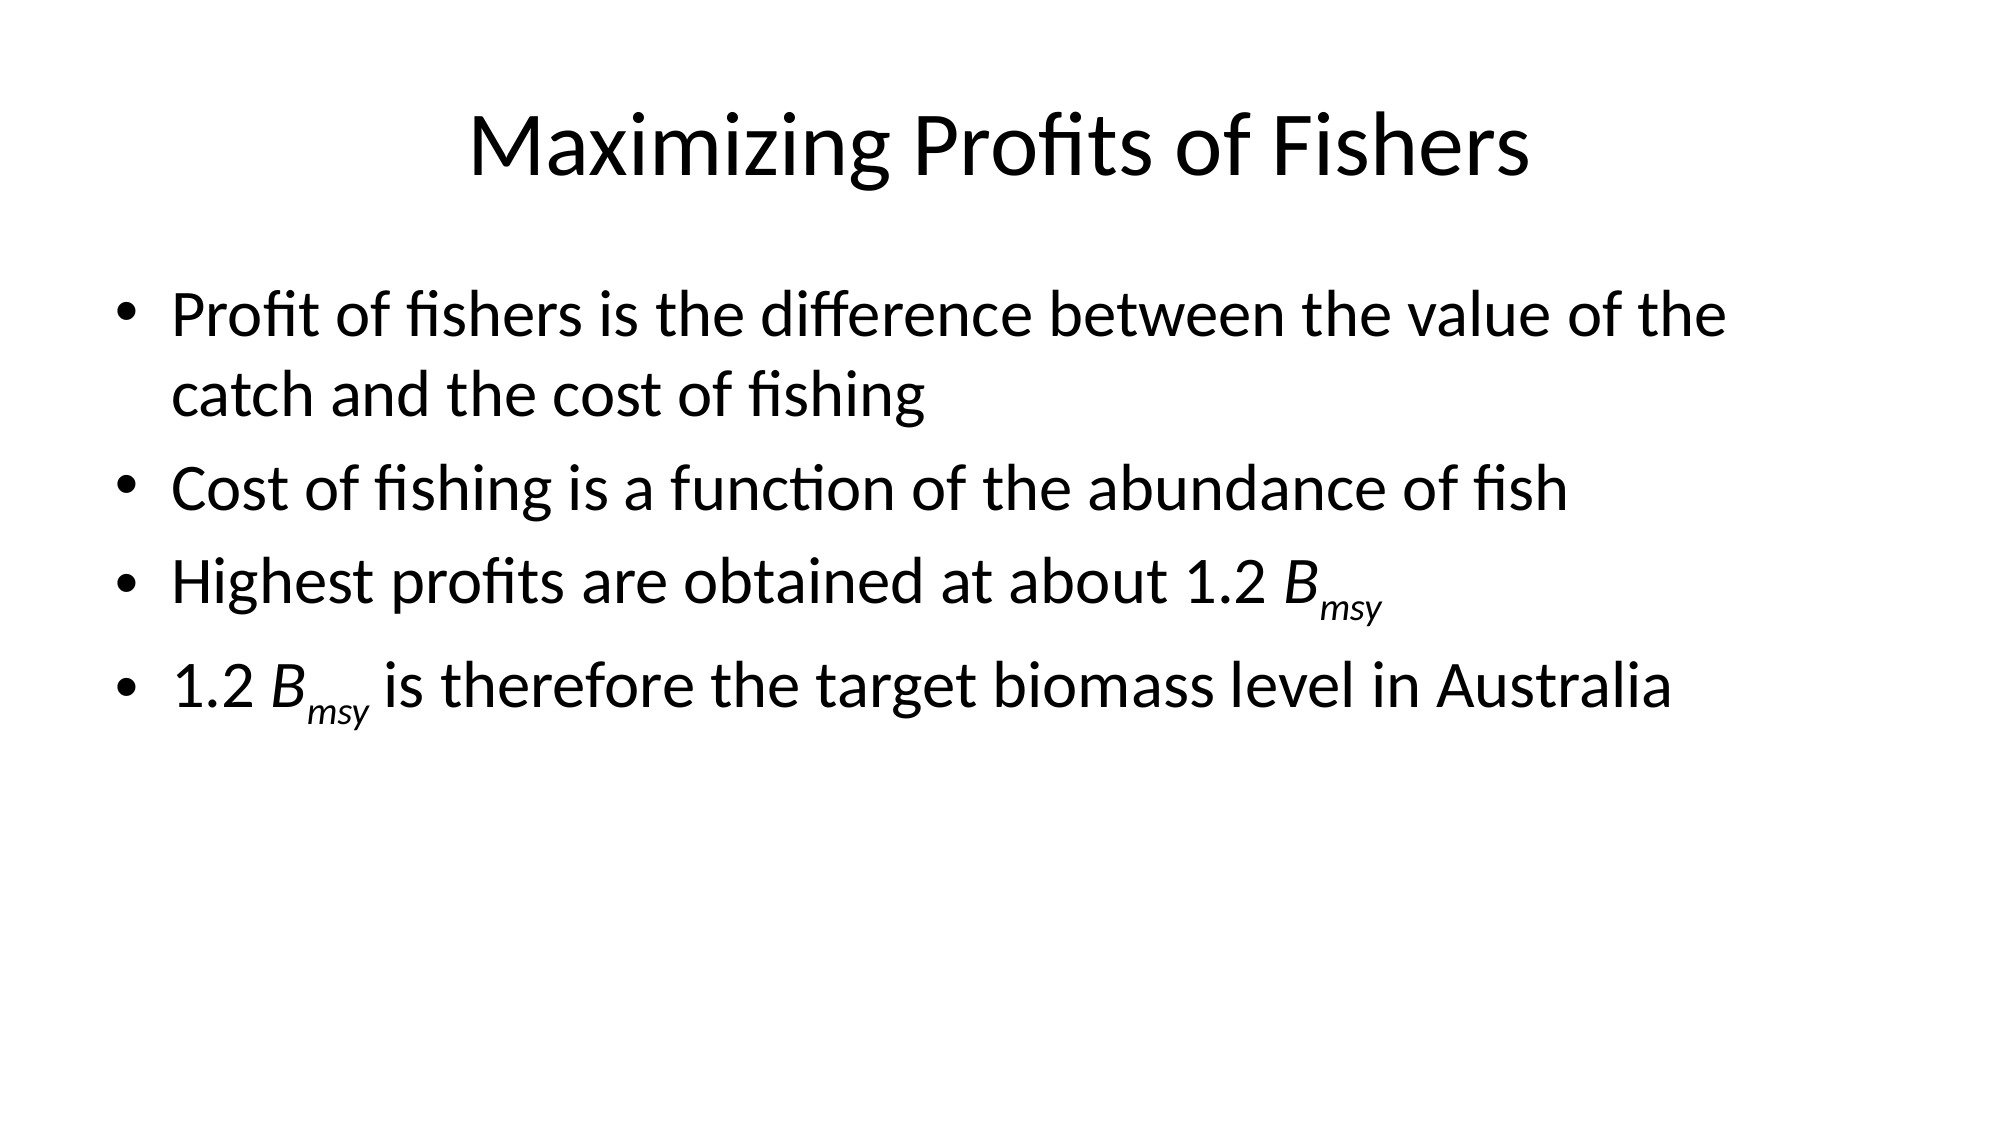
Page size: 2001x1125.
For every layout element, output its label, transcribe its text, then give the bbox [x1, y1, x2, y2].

title Maximizing Profits of Fishers [99, 45, 1900, 233]
list Profit of fishers is the difference between the value of the catch and the cost of fishing Cost of fishing is a function of the abundance of fish Highest profits are obtained at about 1.2 Bmsy 1.2 Bmsy is therefore the target biomass level in Australia [99, 262, 1900, 1005]
